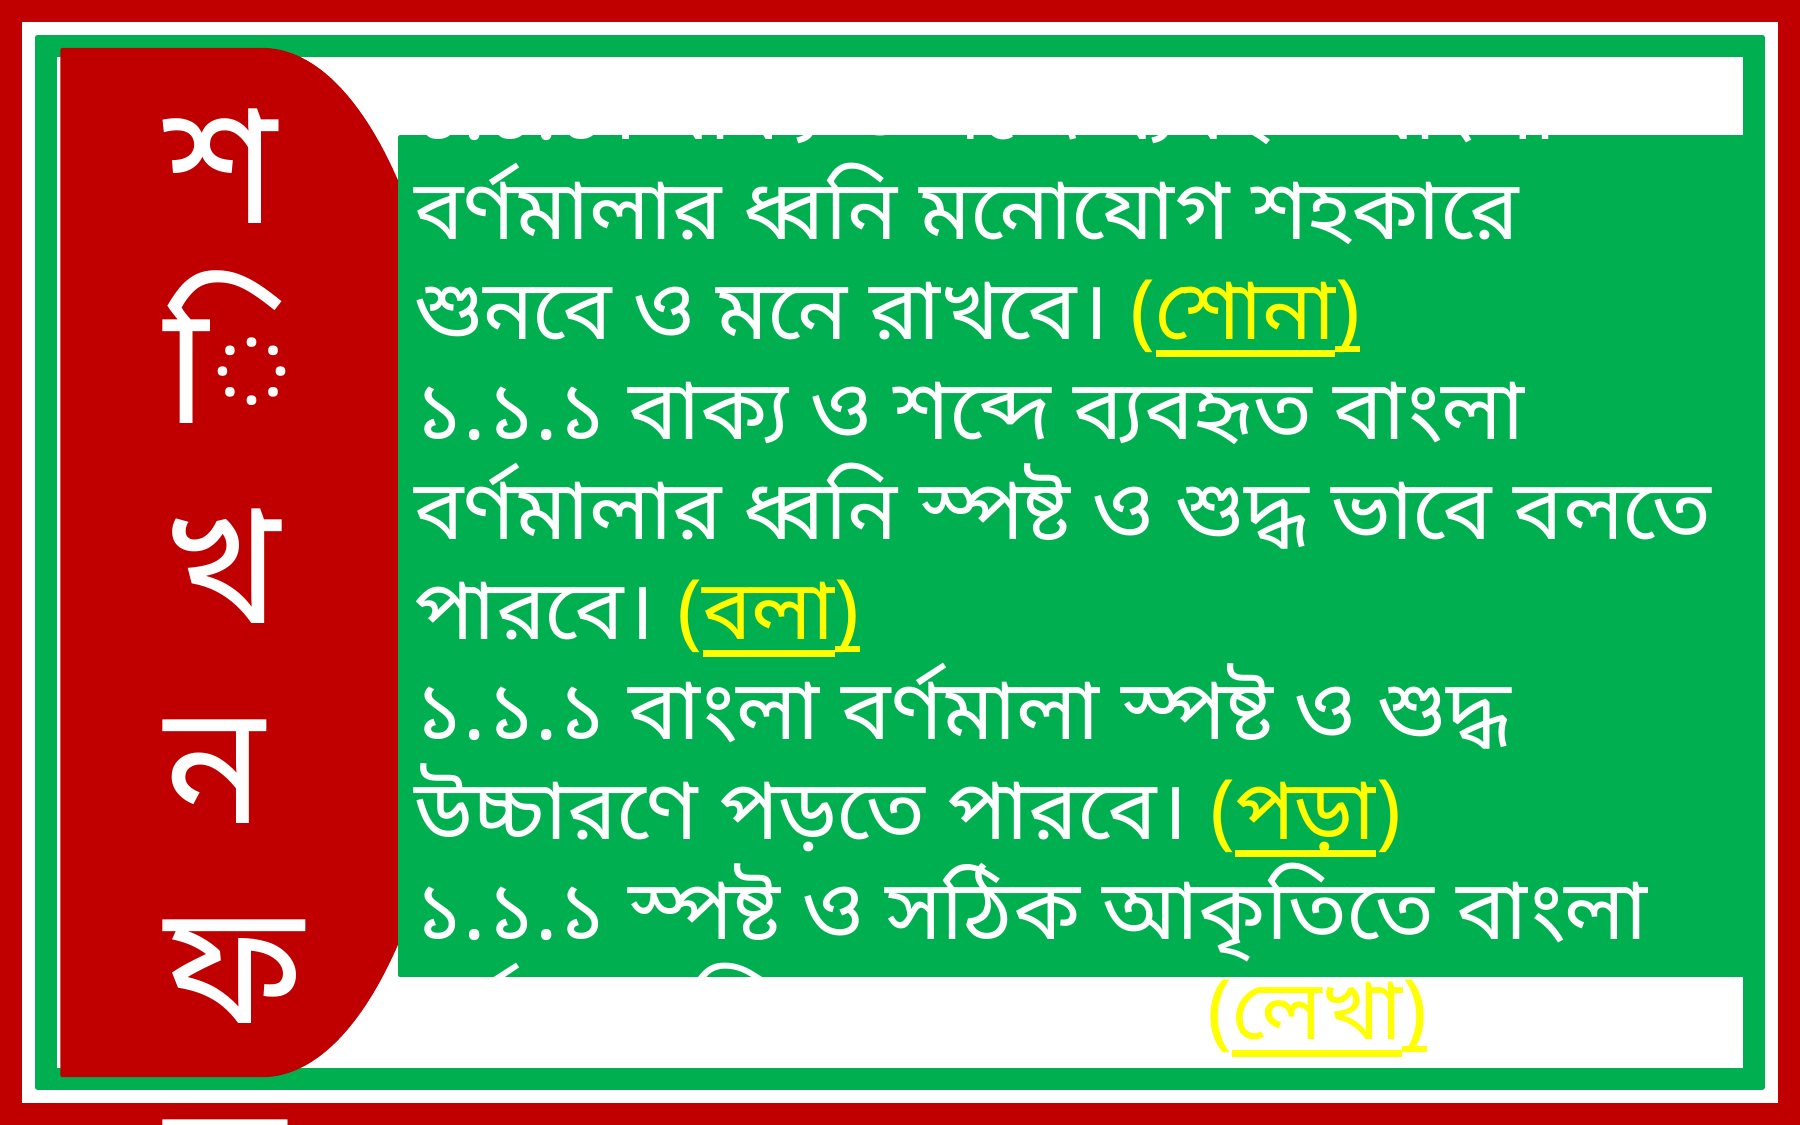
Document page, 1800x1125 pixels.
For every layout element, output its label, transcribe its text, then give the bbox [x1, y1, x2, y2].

text_box ১.১.১। বাক্য ও শব্দে ব্যবহৃত বাংলা বর্ণমালার ধ্বনি মনোযোগ শহকারে শুনবে ও মনে রাখবে। (শোনা) ১.১.১ বাক্য ও শব্দে ব্যবহৃত বাংলা বর্ণমালার ধ্বনি স্পষ্ট ও শুদ্ধ ভাবে বলতে পারবে। (বলা) ১.১.১ বাংলা বর্ণমালা স্পষ্ট ও শুদ্ধ উচ্চারণে পড়তে পারবে। (পড়া) ১.১.১ স্পষ্ট ও সঠিক আকৃতিতে বাংলা বর্ণমালা লিখতে পারবে। (লেখা) [398, 135, 1752, 977]
text_box শিখনফল [149, 50, 313, 1125]
text_box [313, 64, 398, 1061]
text_box [60, 47, 281, 1078]
